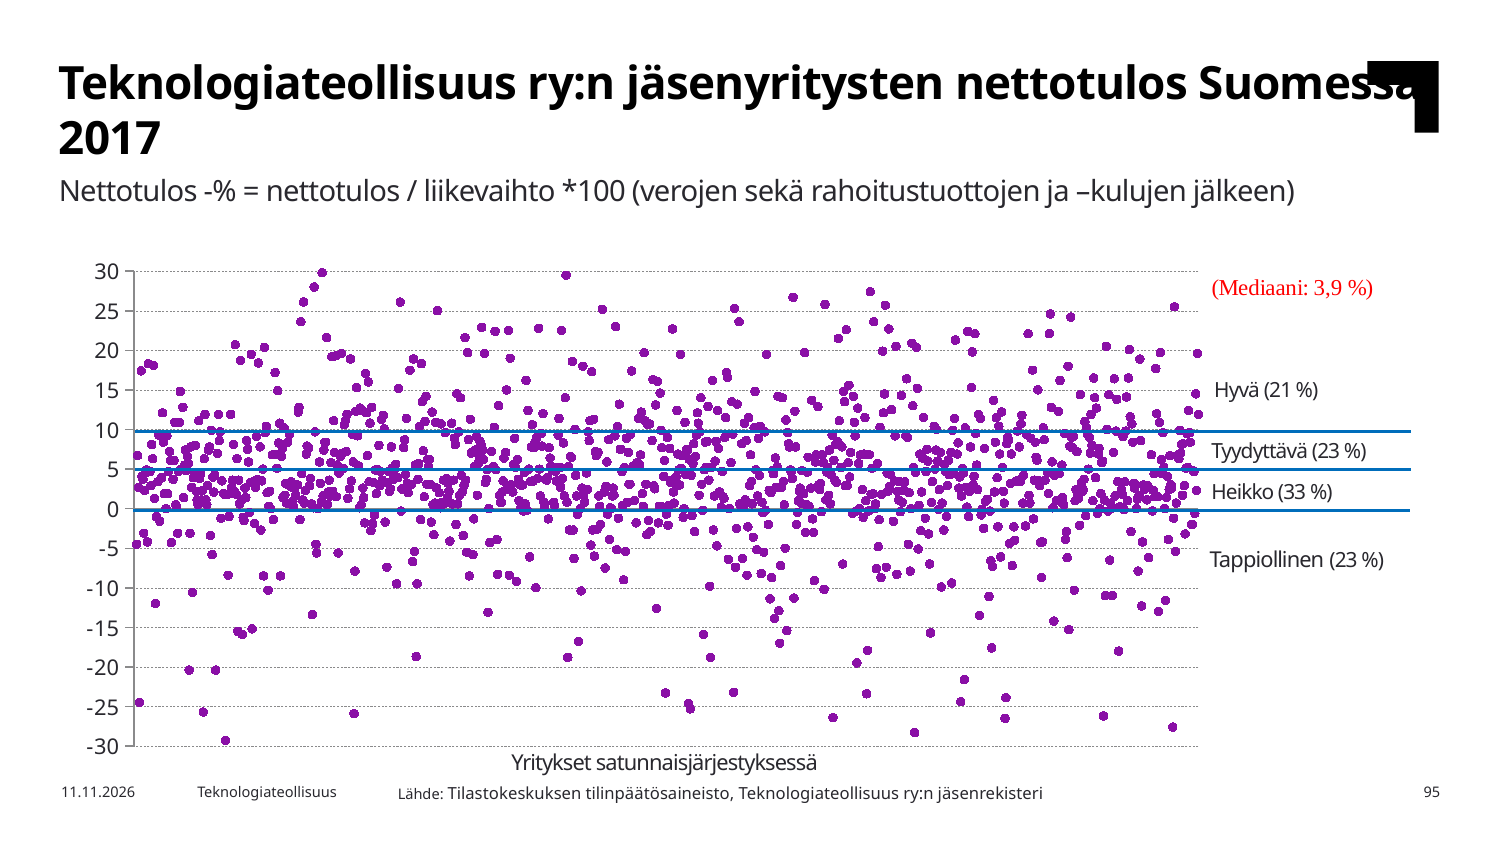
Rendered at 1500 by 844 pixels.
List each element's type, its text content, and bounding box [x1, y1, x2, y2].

list Teknologiateollisuus ry:n jäsenyritysten nettotulos Suomessa 2017 Nettotulos -% = nettotulos / liikevaihto *100 (verojen sekä rahoitustuottojen ja –kulujen jälkeen) [41, 46, 1473, 220]
footer Teknologiateollisuus [182, 775, 382, 803]
list Lähde: Tilastokeskuksen tilinpäätösaineisto, Teknologiateollisuus ry:n jäsenrekisteri [382, 775, 1140, 803]
text_box Yritykset satunnaisjärjestyksessä [505, 770, 962, 781]
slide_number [46, 775, 182, 803]
slide_number 95 [1313, 775, 1456, 803]
chart [62, 256, 1440, 763]
